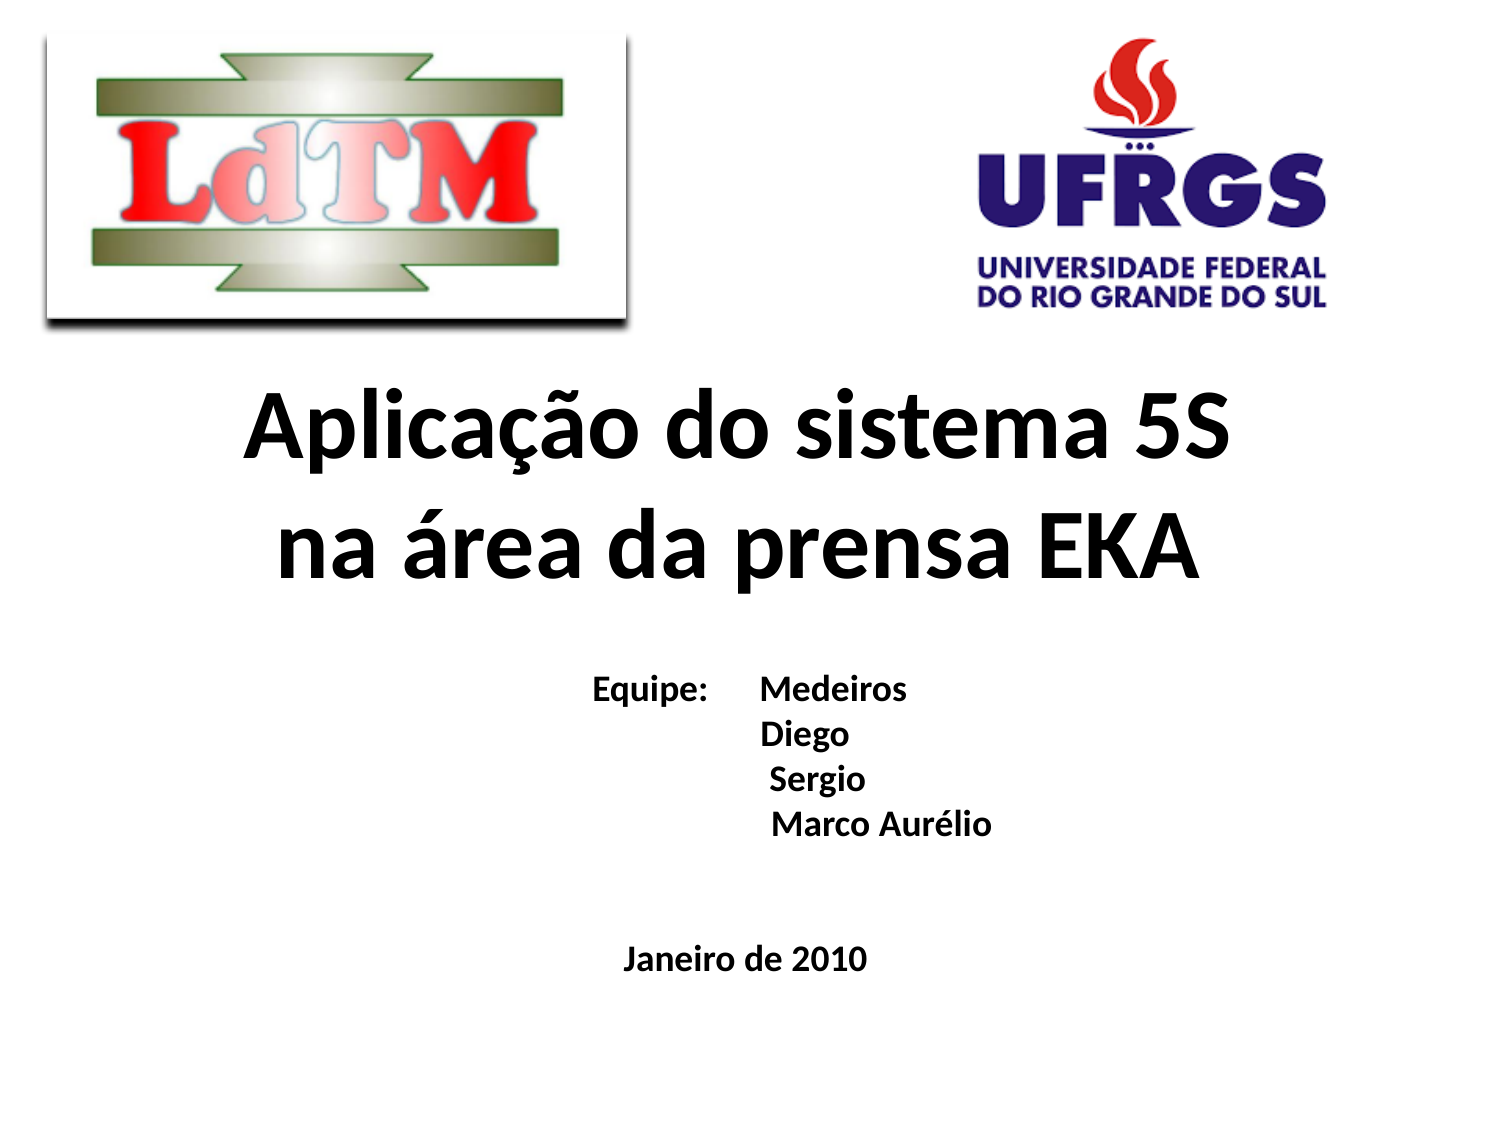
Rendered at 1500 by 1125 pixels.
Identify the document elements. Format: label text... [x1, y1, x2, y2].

picture [46, 29, 627, 320]
picture [956, 16, 1349, 331]
text_box Equipe: Medeiros Diego Sergio Marco Aurélio Janeiro de 2010 [152, 656, 1348, 1032]
text_box Aplicação do sistema 5S na área da prensa EKA [174, 349, 1303, 608]
